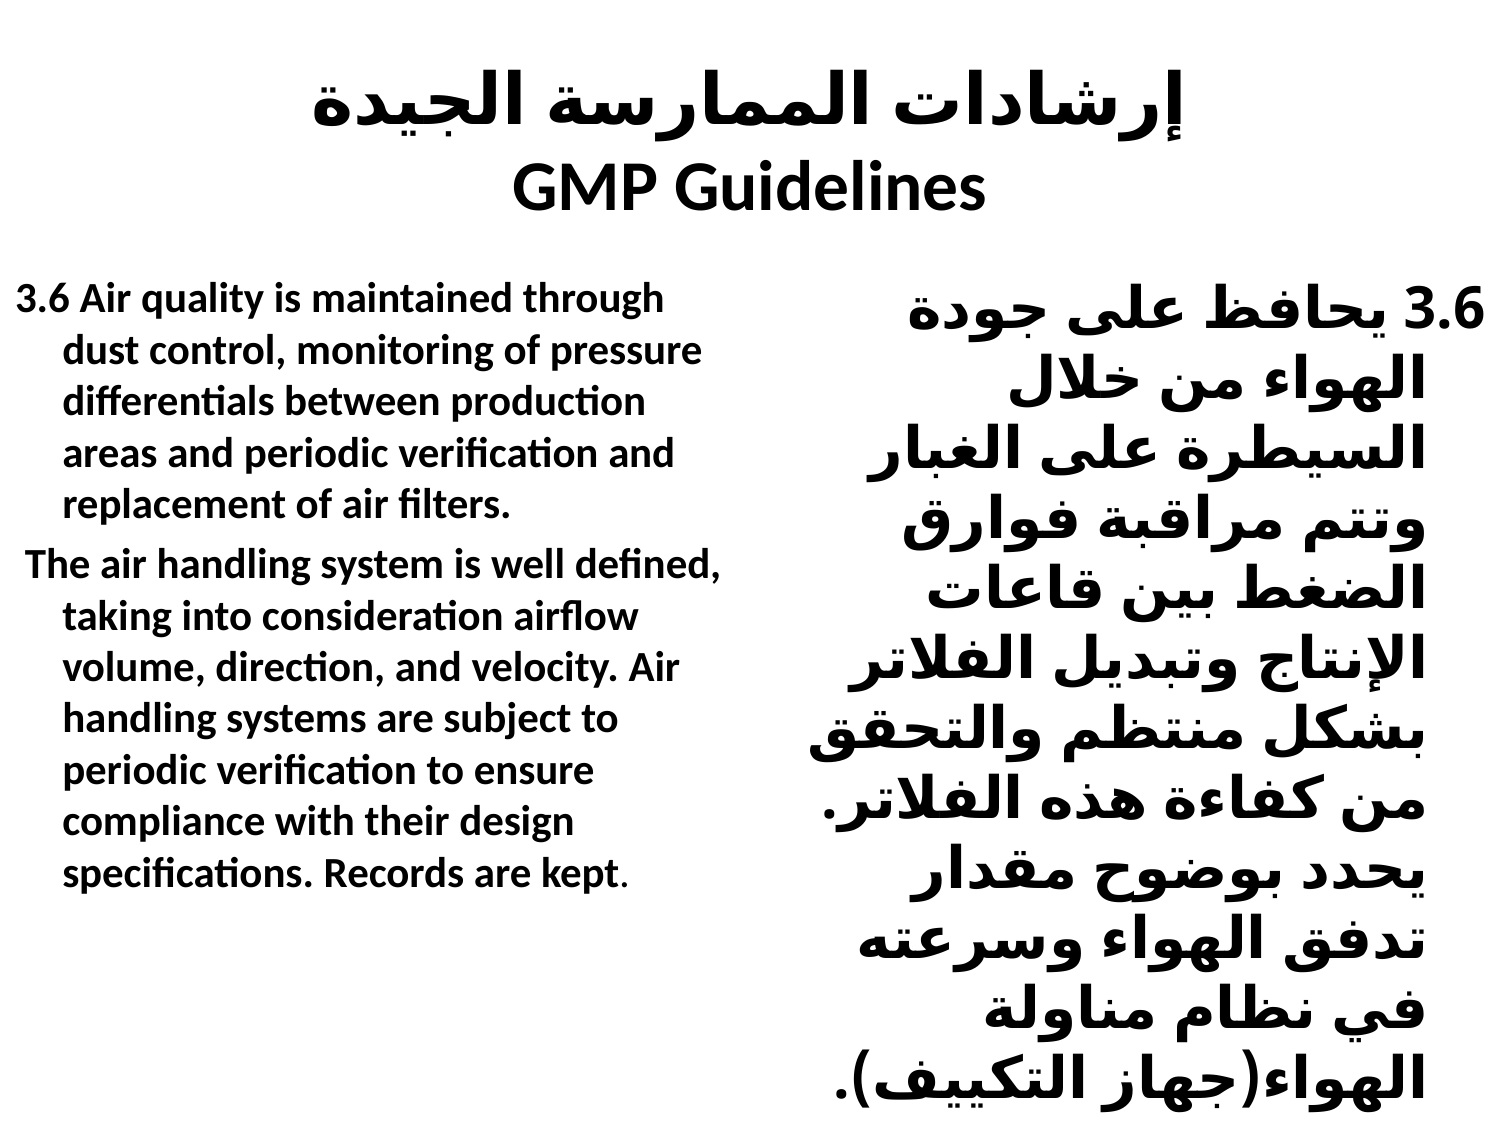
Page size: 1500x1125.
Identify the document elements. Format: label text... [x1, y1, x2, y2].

list 3.6 يحافظ على جودة الهواء من خلال السيطرة على الغبار وتتم مراقبة فوارق الضغط بين قاعات الإنتاج وتبديل الفلاتر بشكل منتظم والتحقق من كفاءة هذه الفلاتر. يحدد بوضوح مقدار تدفق الهواء وسرعته في نظام مناولة الهواء(جهاز التكييف). تتعرض منظومة مناولة الهواء للتحقق الدوري لضمان مطابقتها للمواصفات المصنعة وفقها. يتم إعداد السجلات والإحتفاظ بها. [762, 262, 1500, 1005]
list 3.6 Air quality is maintained through dust control, monitoring of pressure differentials between production areas and periodic verification and replacement of air filters. The air handling system is well defined, taking into consideration airflow volume, direction, and velocity. Air handling systems are subject to periodic verification to ensure compliance with their design specifications. Records are kept. [0, 262, 738, 1005]
title إرشادات الممارسة الجيدة GMP Guidelines [75, 45, 1425, 233]
